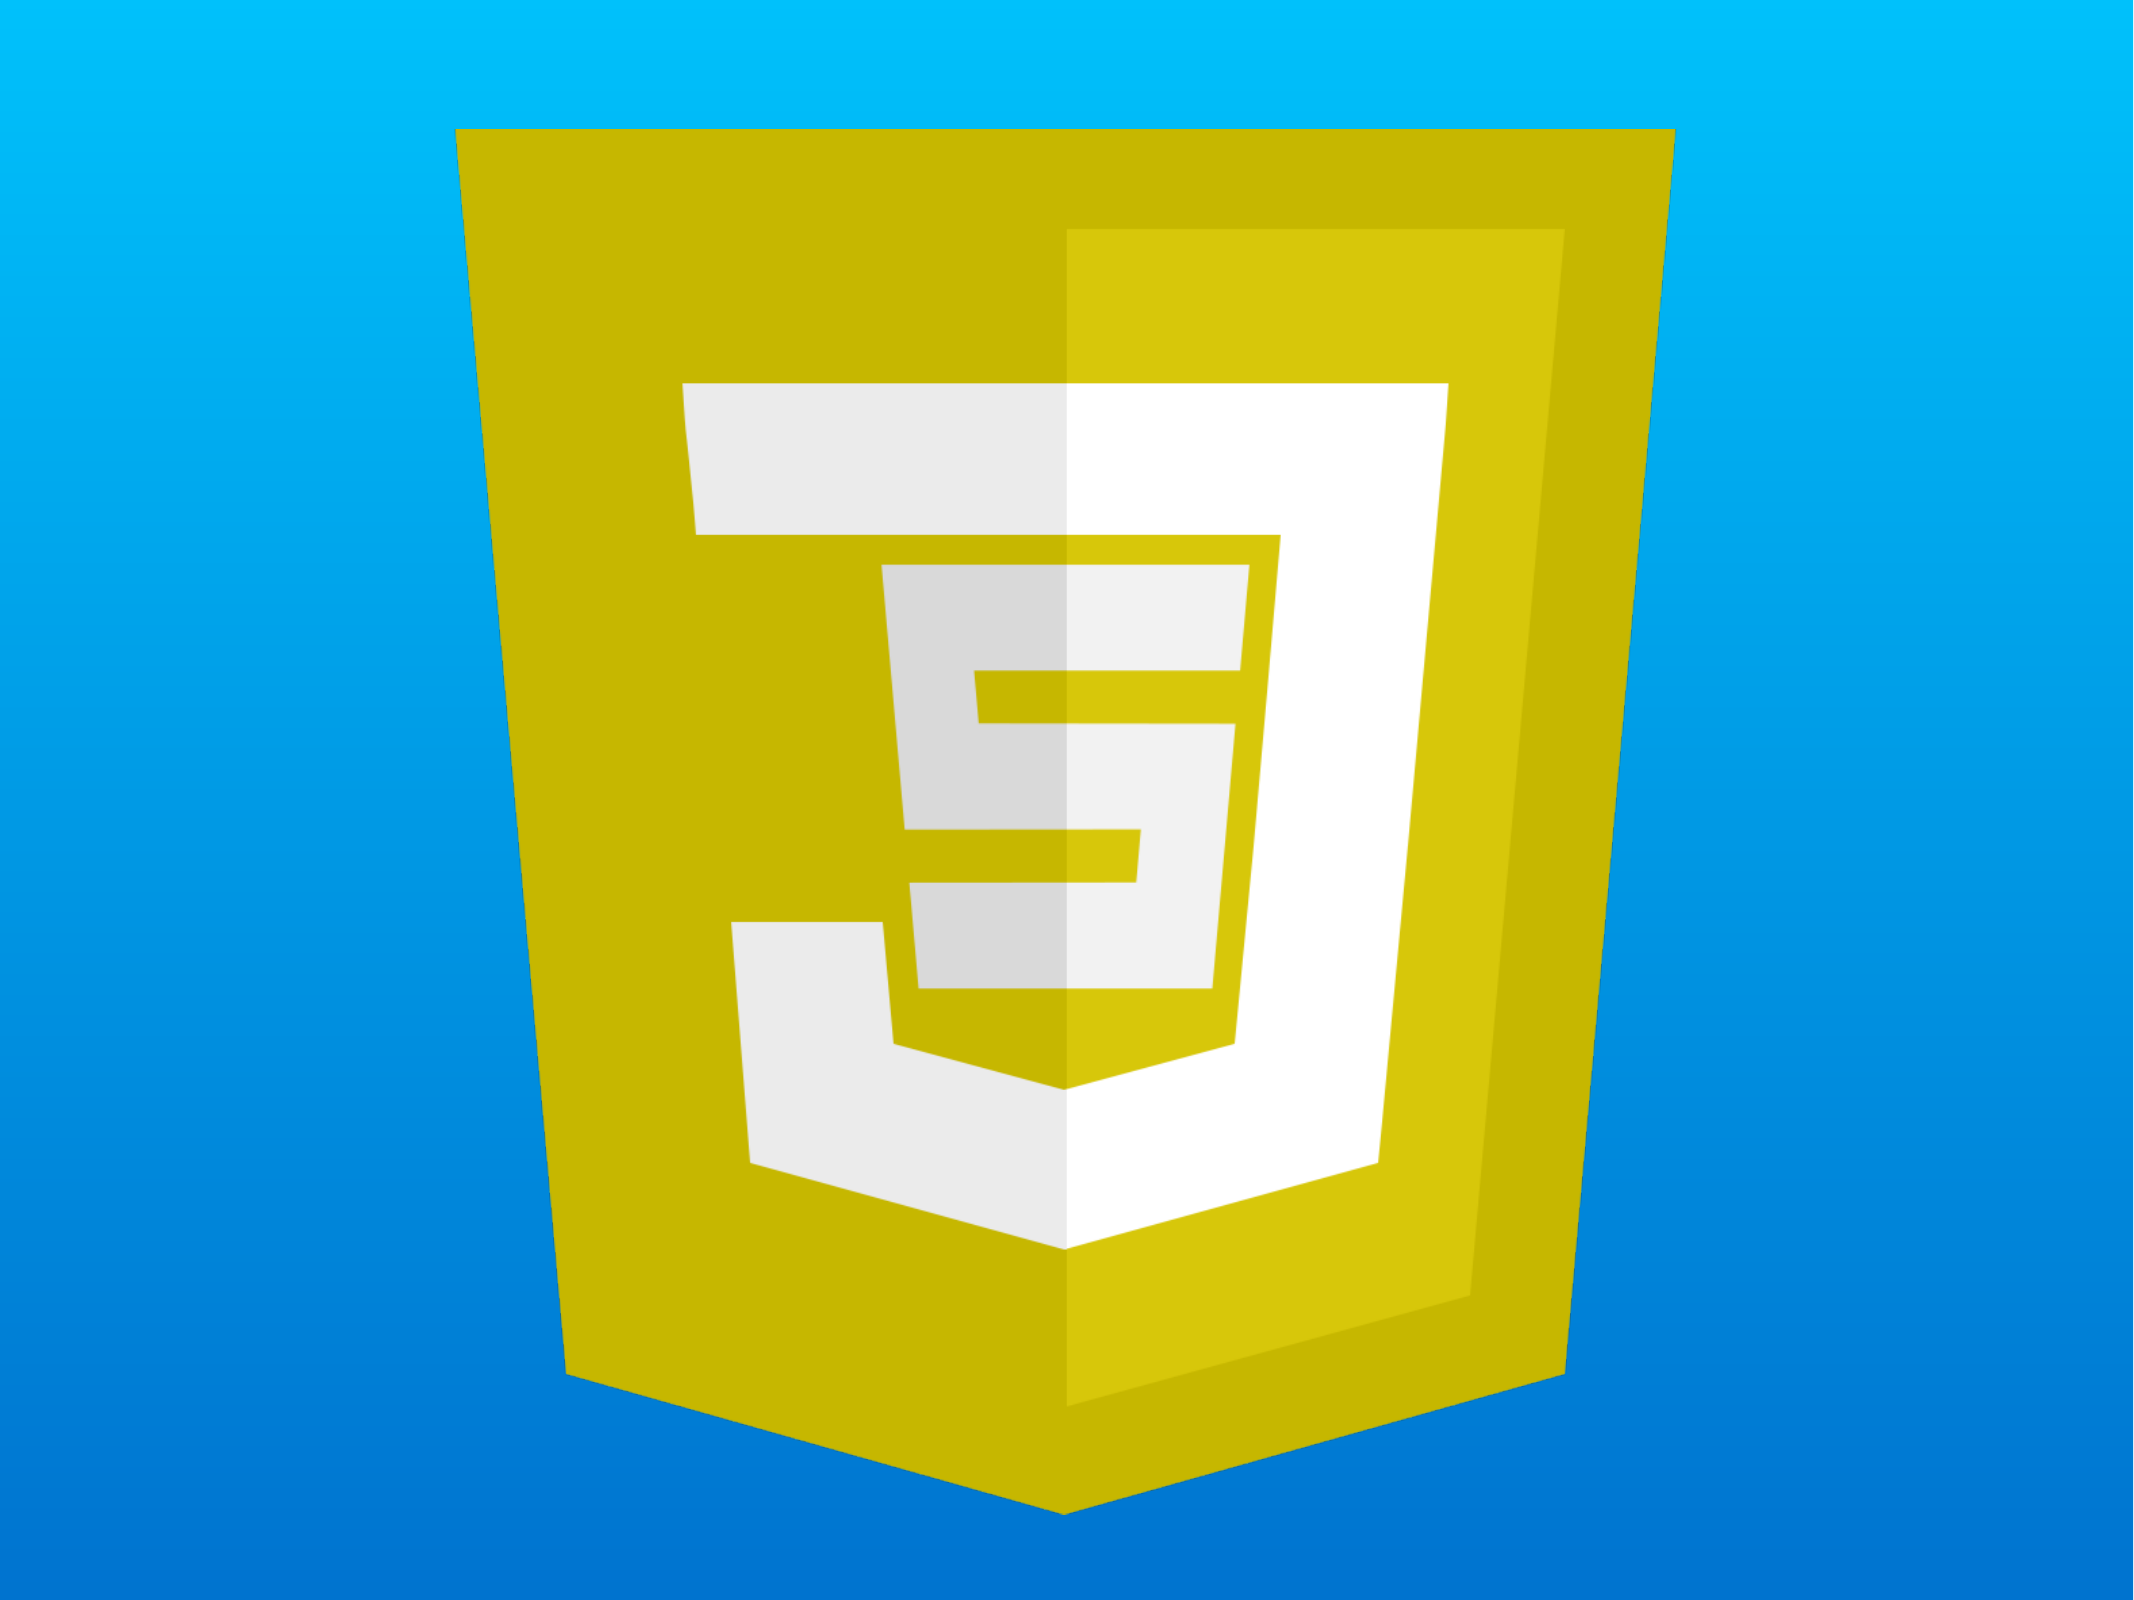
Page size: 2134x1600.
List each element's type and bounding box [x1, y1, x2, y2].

picture [373, 130, 1760, 1515]
